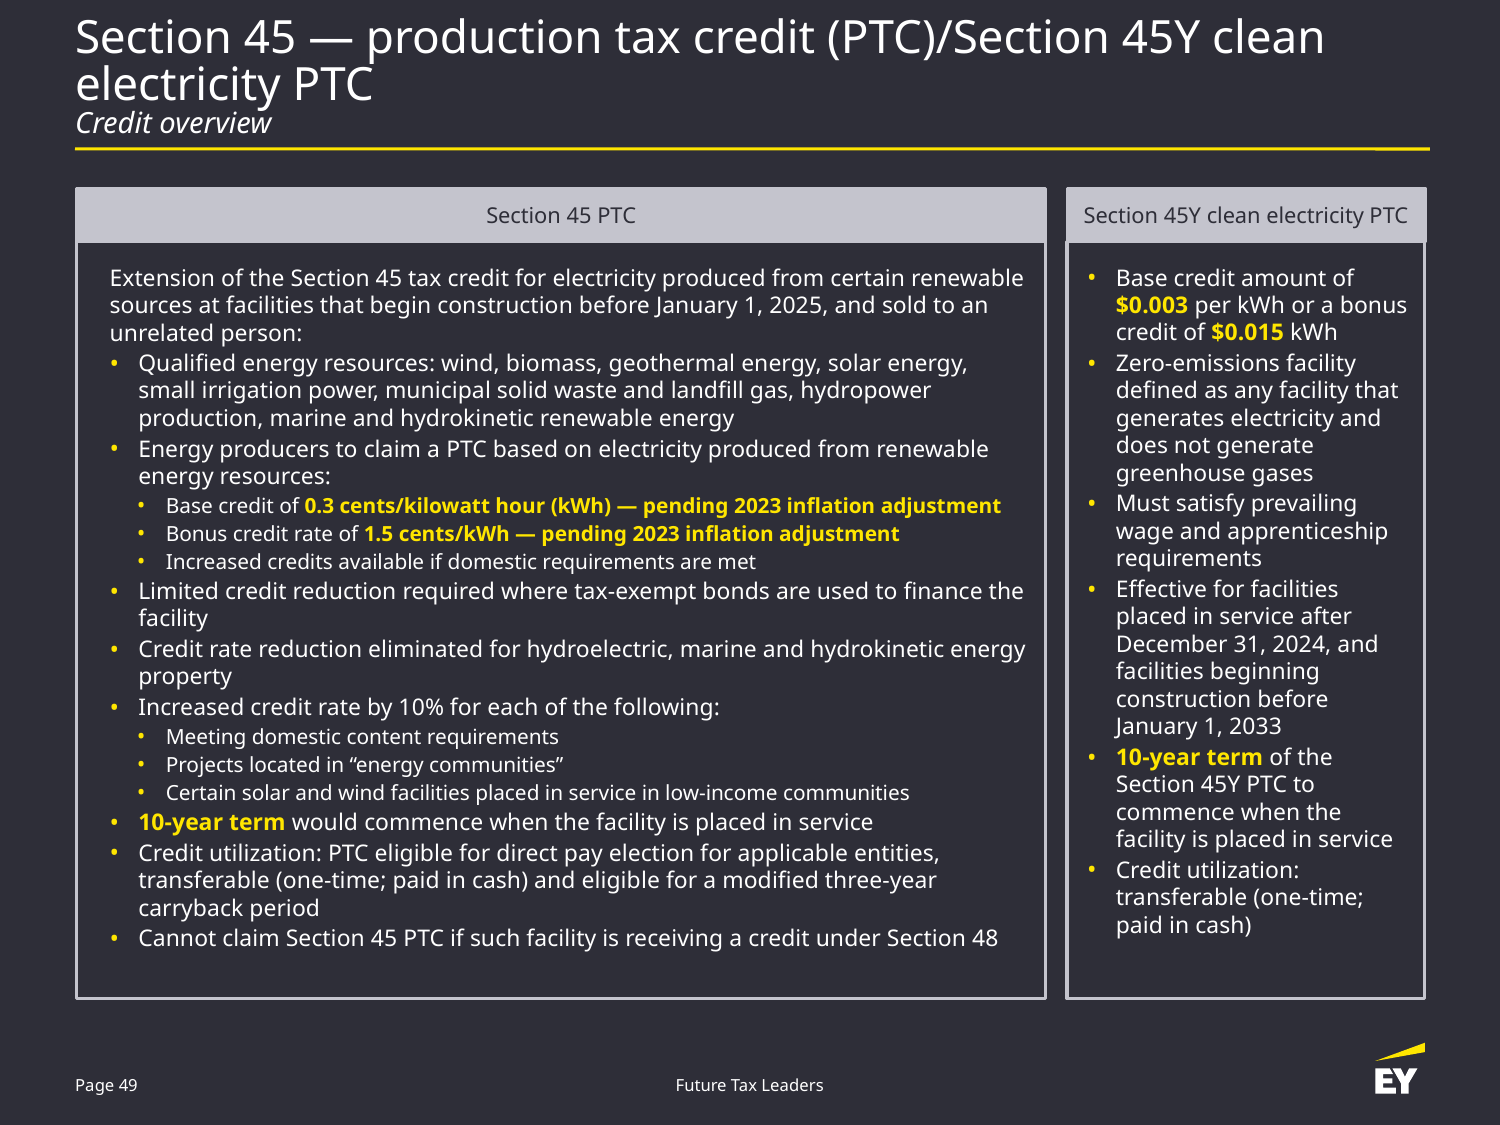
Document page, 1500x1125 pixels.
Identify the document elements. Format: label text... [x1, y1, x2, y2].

title Section 45 — production tax credit (PTC)/Section 45Y clean electricity PTC Credit overview [75, 16, 1425, 113]
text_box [1066, 188, 1426, 999]
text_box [76, 188, 1048, 999]
